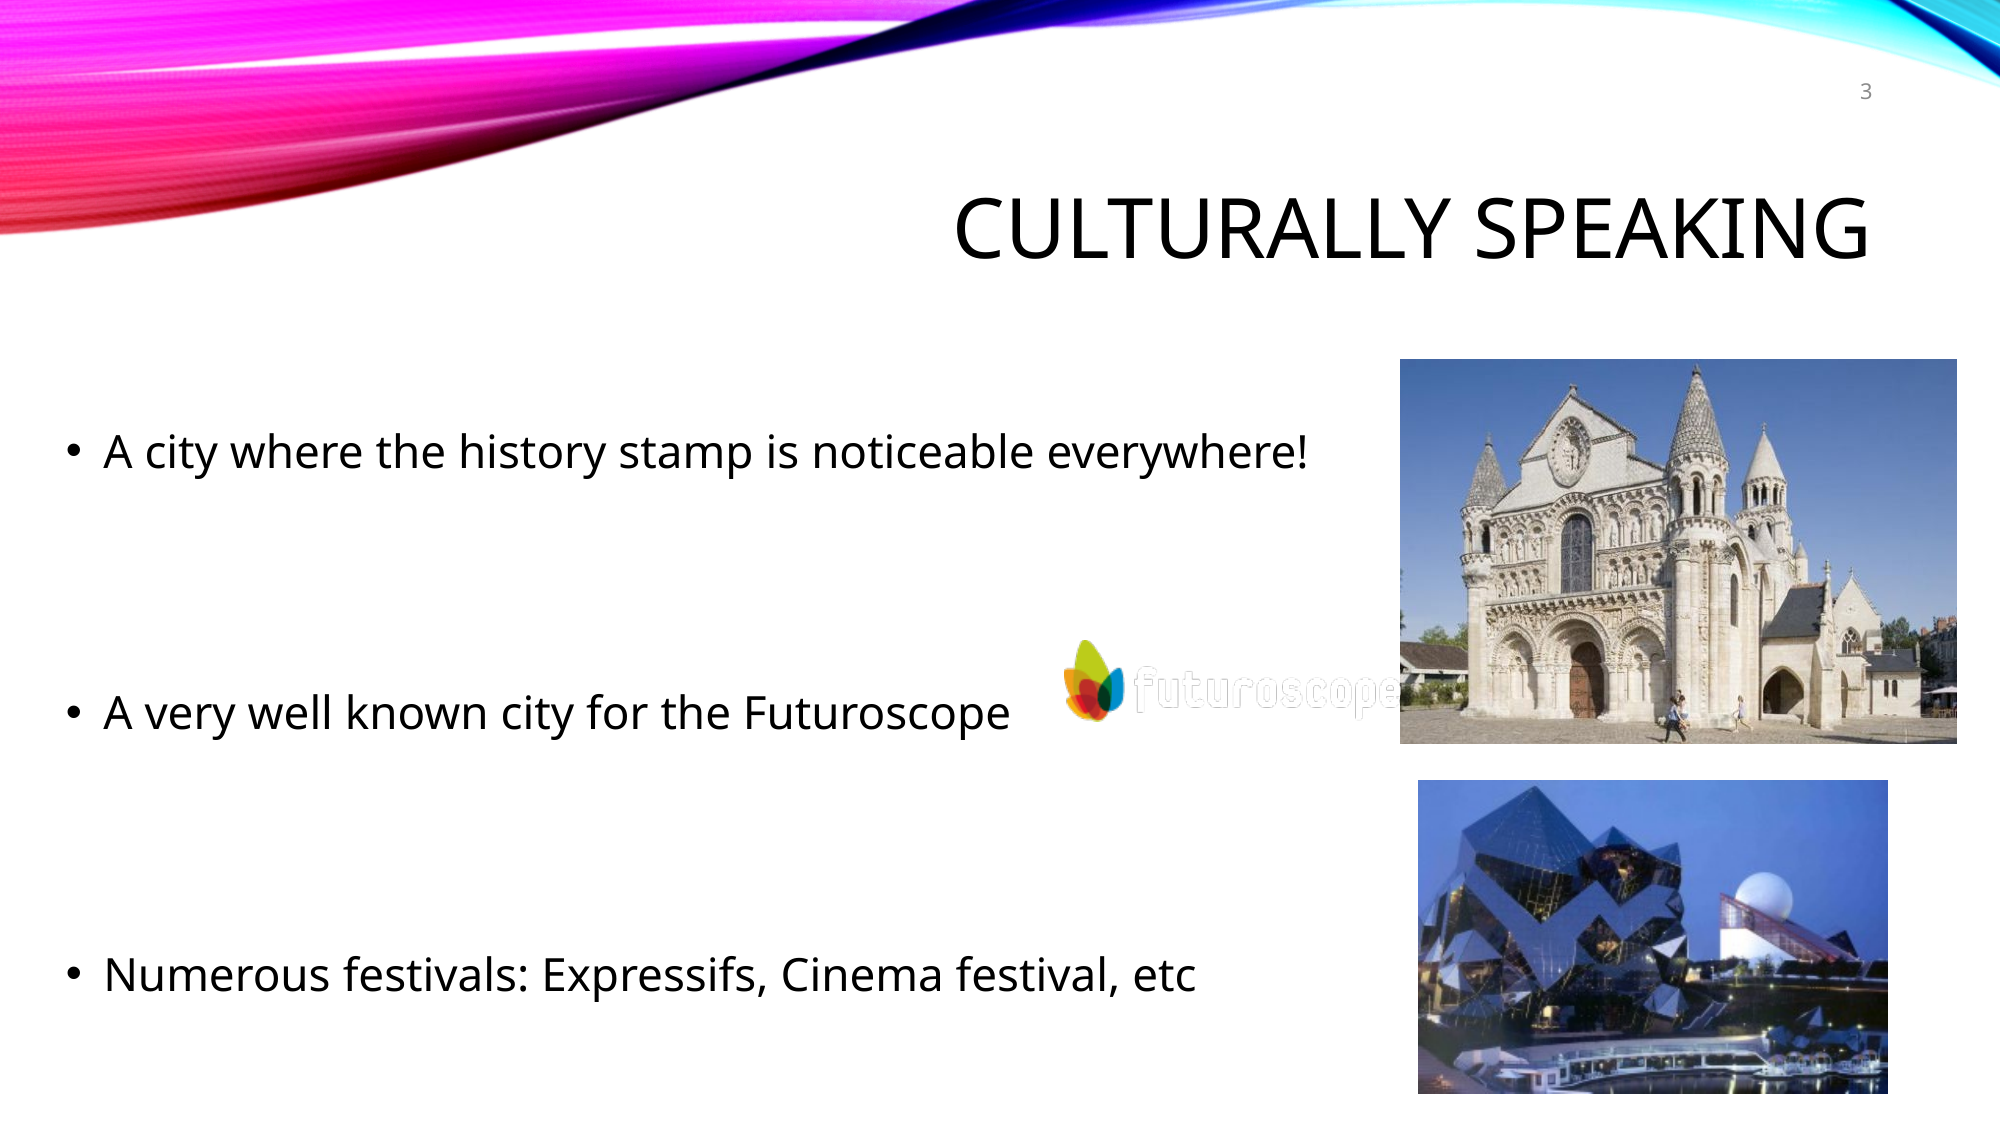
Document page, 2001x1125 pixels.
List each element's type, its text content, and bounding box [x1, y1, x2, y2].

picture [1890, 0, 2000, 75]
picture [1063, 359, 1958, 744]
slide_number 3 [1437, 62, 1888, 123]
title Culturally speaking [474, 125, 1888, 338]
list A city where the history stamp is noticeable everywhere! A very well known city for the Futuroscope Numerous festivals: Expressifs, Cinema festival, etc [50, 360, 1826, 1021]
picture [0, 0, 2000, 237]
picture [1418, 780, 1888, 1094]
picture [1910, 0, 2000, 45]
